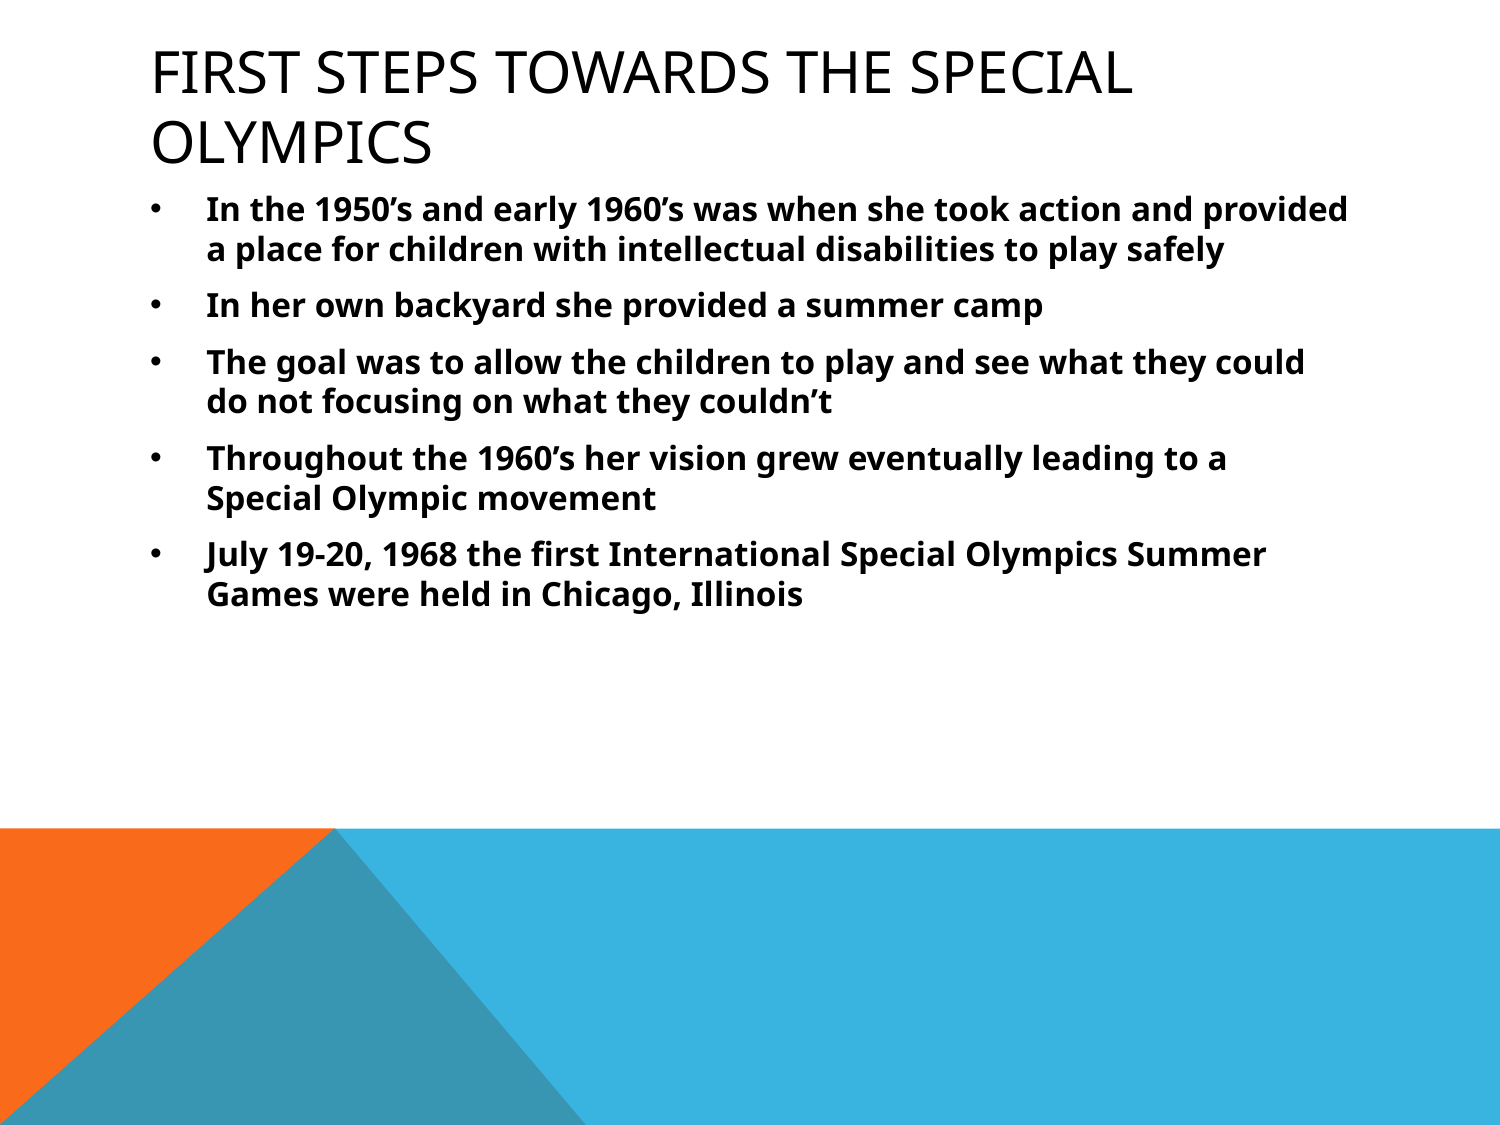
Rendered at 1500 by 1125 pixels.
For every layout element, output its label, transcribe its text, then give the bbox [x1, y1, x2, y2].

title first steps towards the Special Olympics [135, 60, 1369, 150]
list In the 1950’s and early 1960’s was when she took action and provided a place for children with intellectual disabilities to play safely In her own backyard she provided a summer camp The goal was to allow the children to play and see what they could do not focusing on what they couldn’t Throughout the 1960’s her vision grew eventually leading to a Special Olympic movement July 19-20, 1968 the first International Special Olympics Summer Games were held in Chicago, Illinois [135, 180, 1369, 768]
